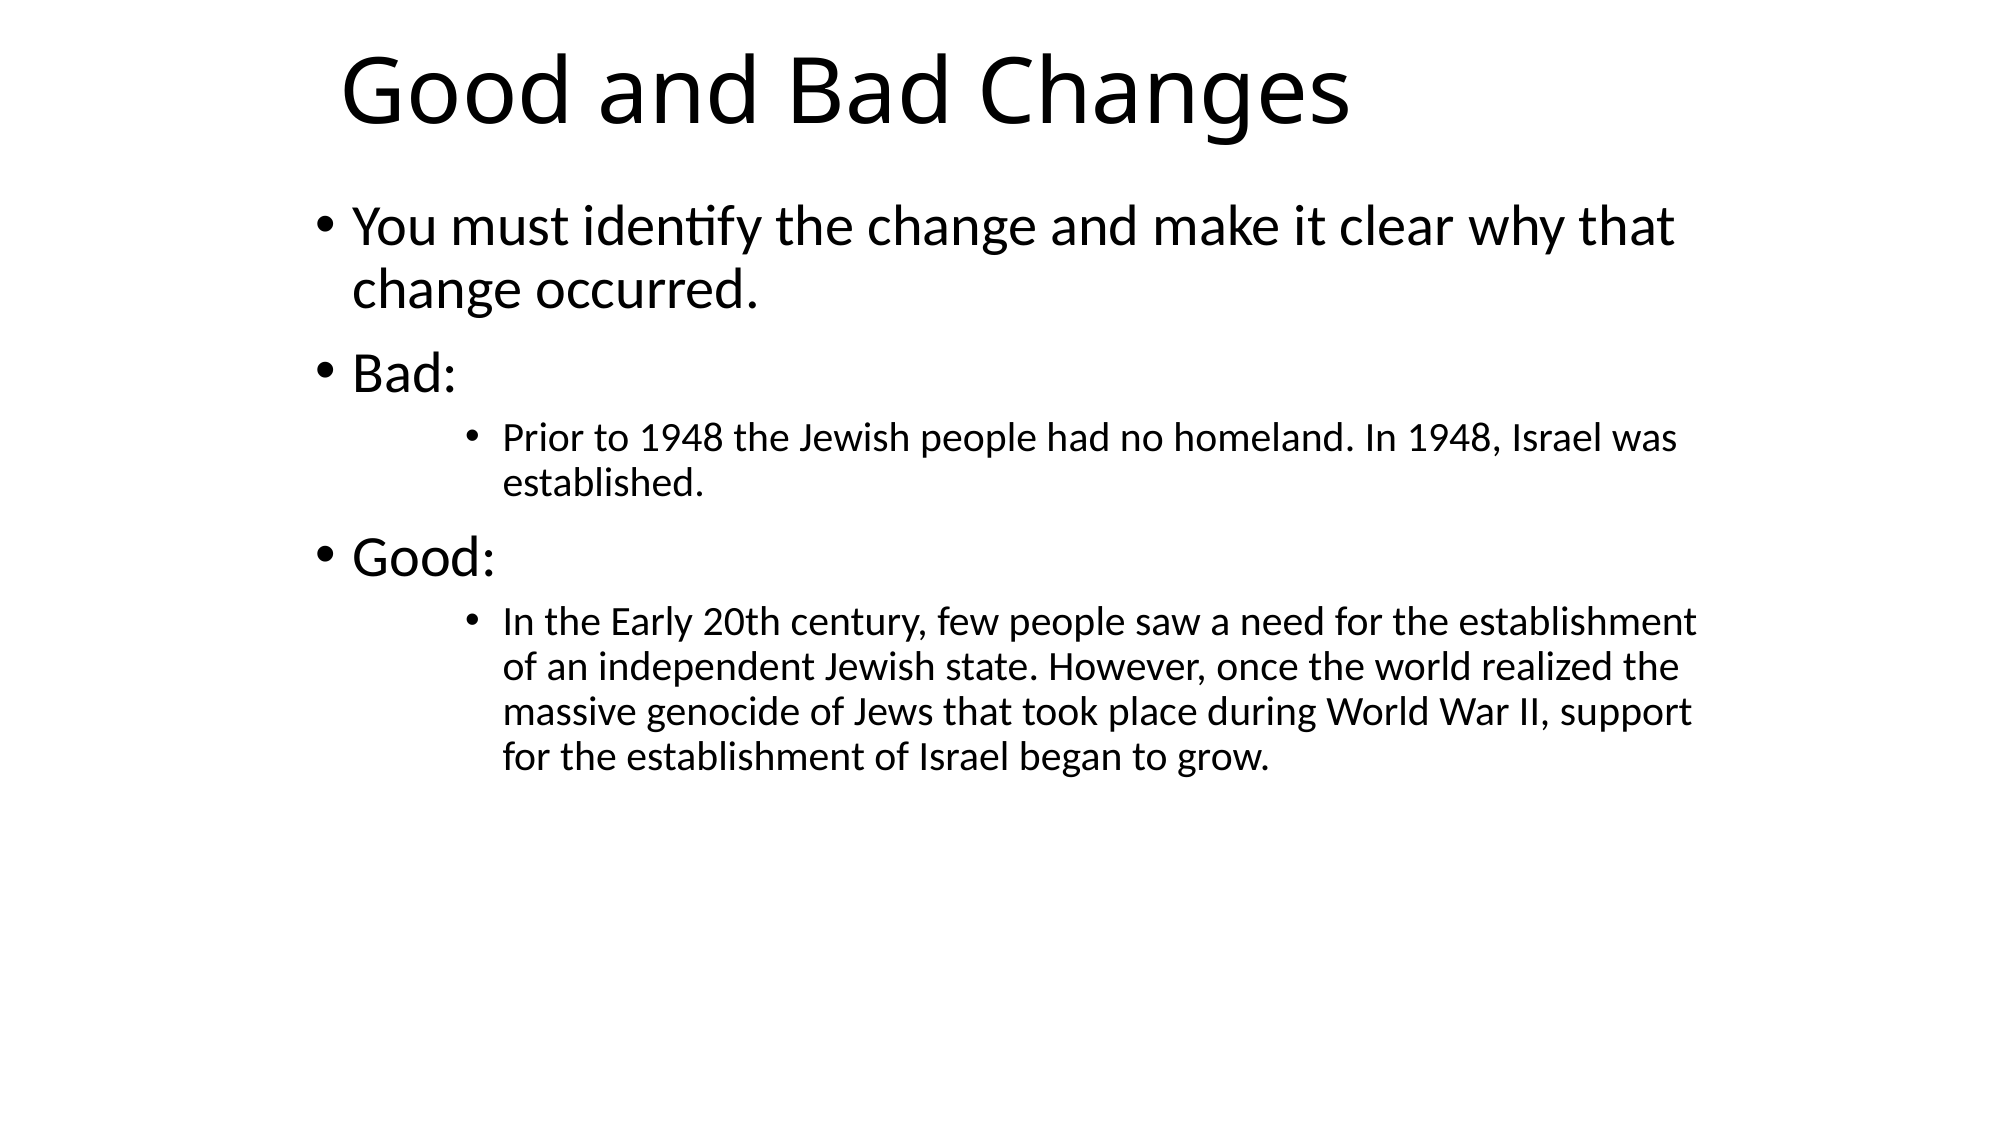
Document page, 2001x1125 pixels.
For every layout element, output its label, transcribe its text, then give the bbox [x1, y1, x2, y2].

list You must identify the change and make it clear why that change occurred. Bad: Prior to 1948 the Jewish people had no homeland. In 1948, Israel was established. Good: In the Early 20th century, few people saw a need for the establishment of an independent Jewish state. However, once the world realized the massive genocide of Jews that took place during World War II, support for the establishment of Israel began to grow. [300, 187, 1750, 1006]
title Good and Bad Changes [324, 0, 1675, 187]
